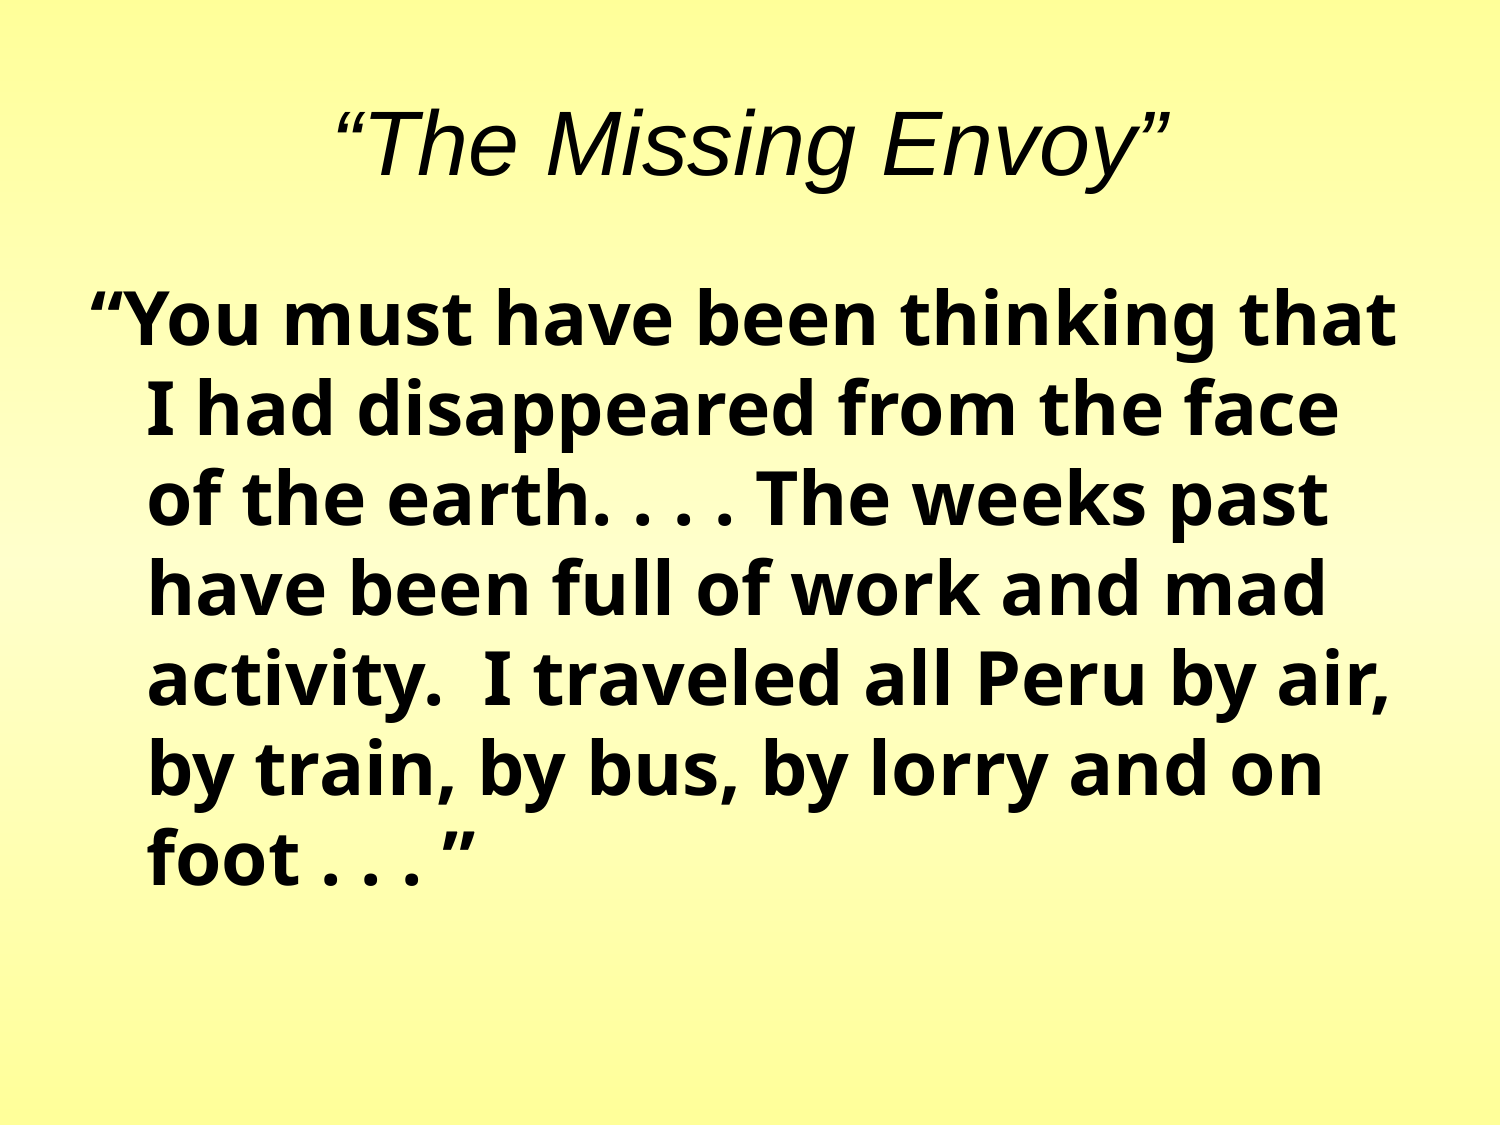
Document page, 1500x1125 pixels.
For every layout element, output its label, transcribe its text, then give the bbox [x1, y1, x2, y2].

list “You must have been thinking that I had disappeared from the face of the earth. . . . The weeks past have been full of work and mad activity. I traveled all Peru by air, by train, by bus, by lorry and on foot . . . ” [74, 262, 1426, 1006]
title “The Missing Envoy” [74, 44, 1426, 233]
